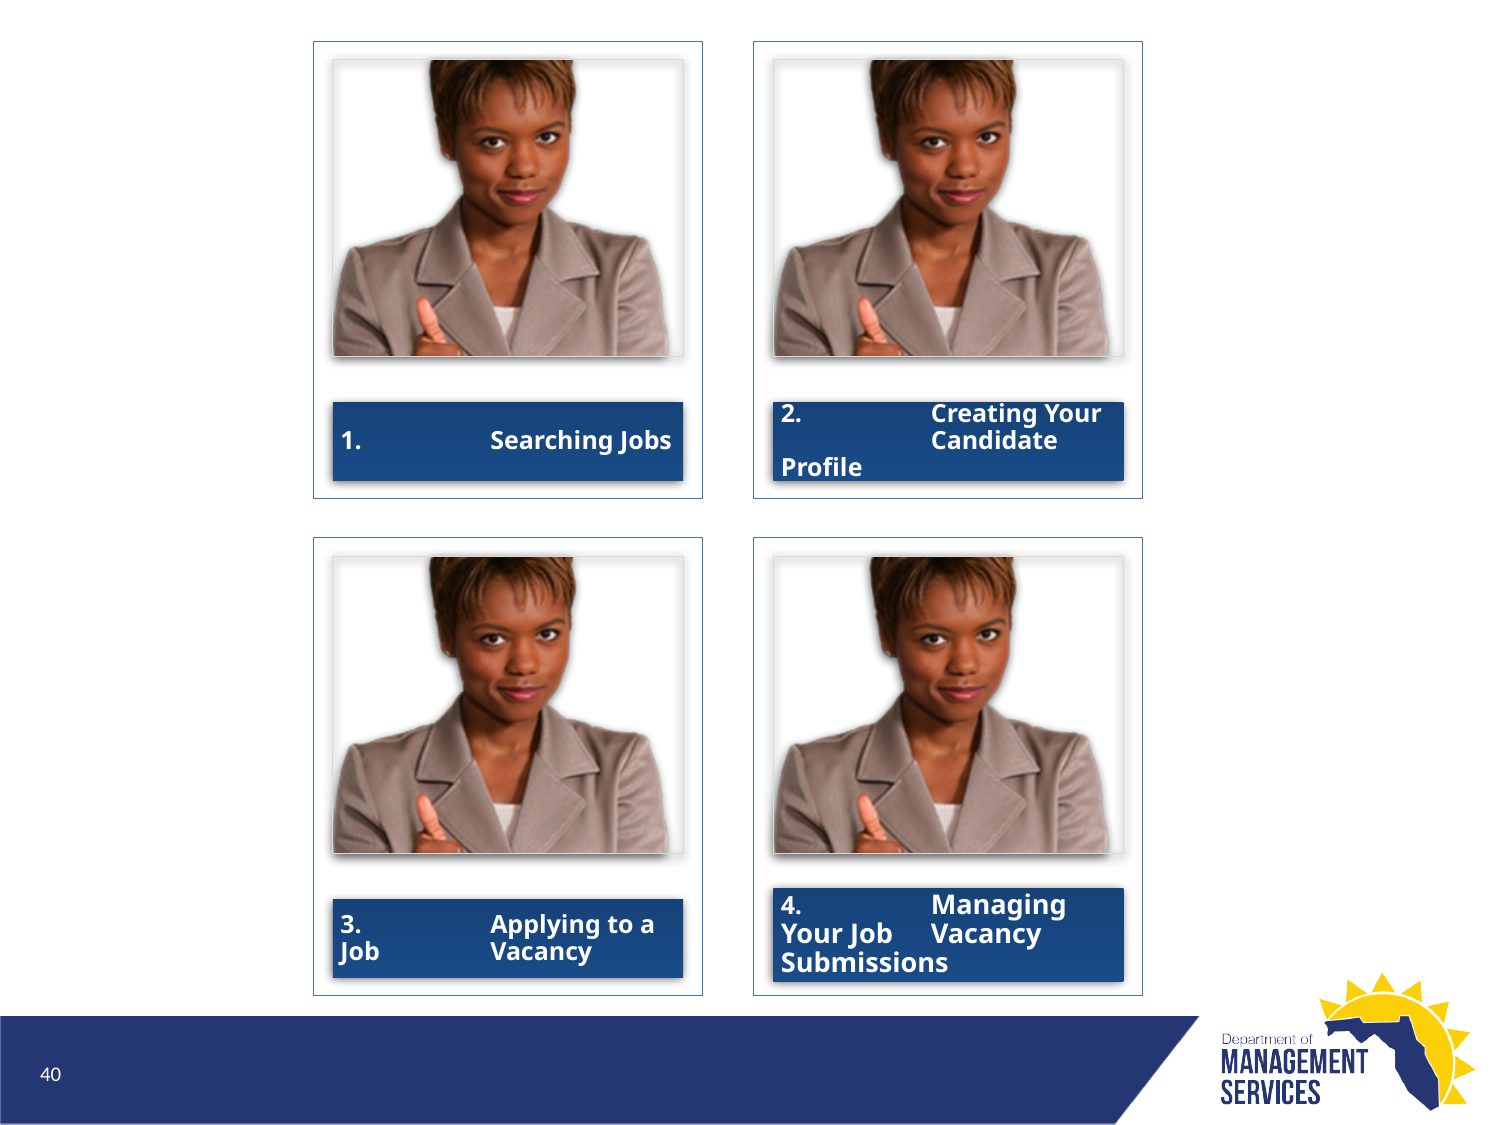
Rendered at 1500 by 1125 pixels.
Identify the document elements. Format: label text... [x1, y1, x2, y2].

picture [1220, 972, 1476, 1112]
picture [0, 1016, 1200, 1125]
slide_number 40 [25, 1035, 143, 1112]
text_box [187, 34, 1270, 1003]
